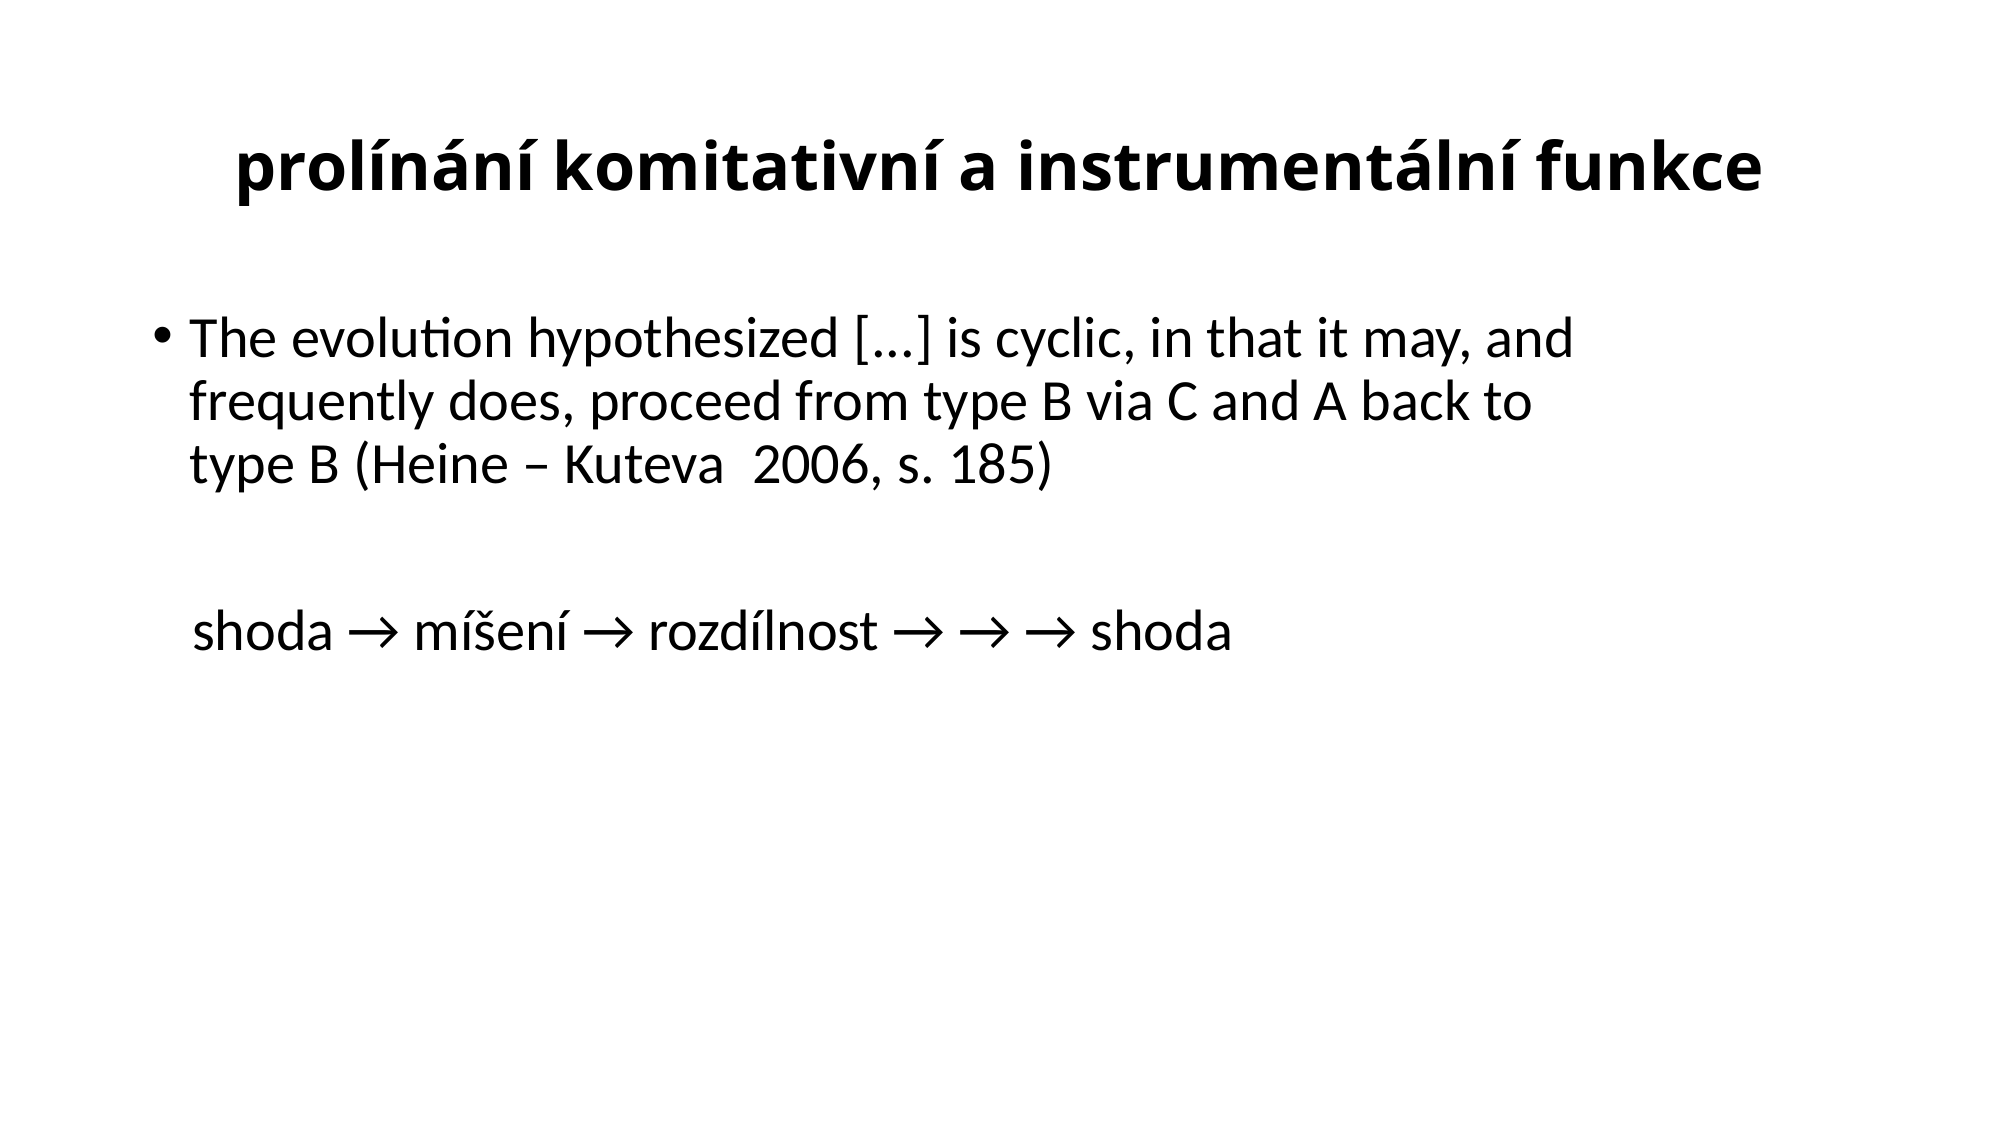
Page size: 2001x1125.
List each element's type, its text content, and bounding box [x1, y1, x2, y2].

list The evolution hypothesized [...] is cyclic, in that it may, and frequently does, proceed from type B via C and A back to type B (Heine – Kuteva 2006, s. 185) shoda → míšení → rozdílnost → → → shoda [137, 299, 1664, 1014]
title prolínání komitativní a instrumentální funkce [137, 59, 1863, 278]
